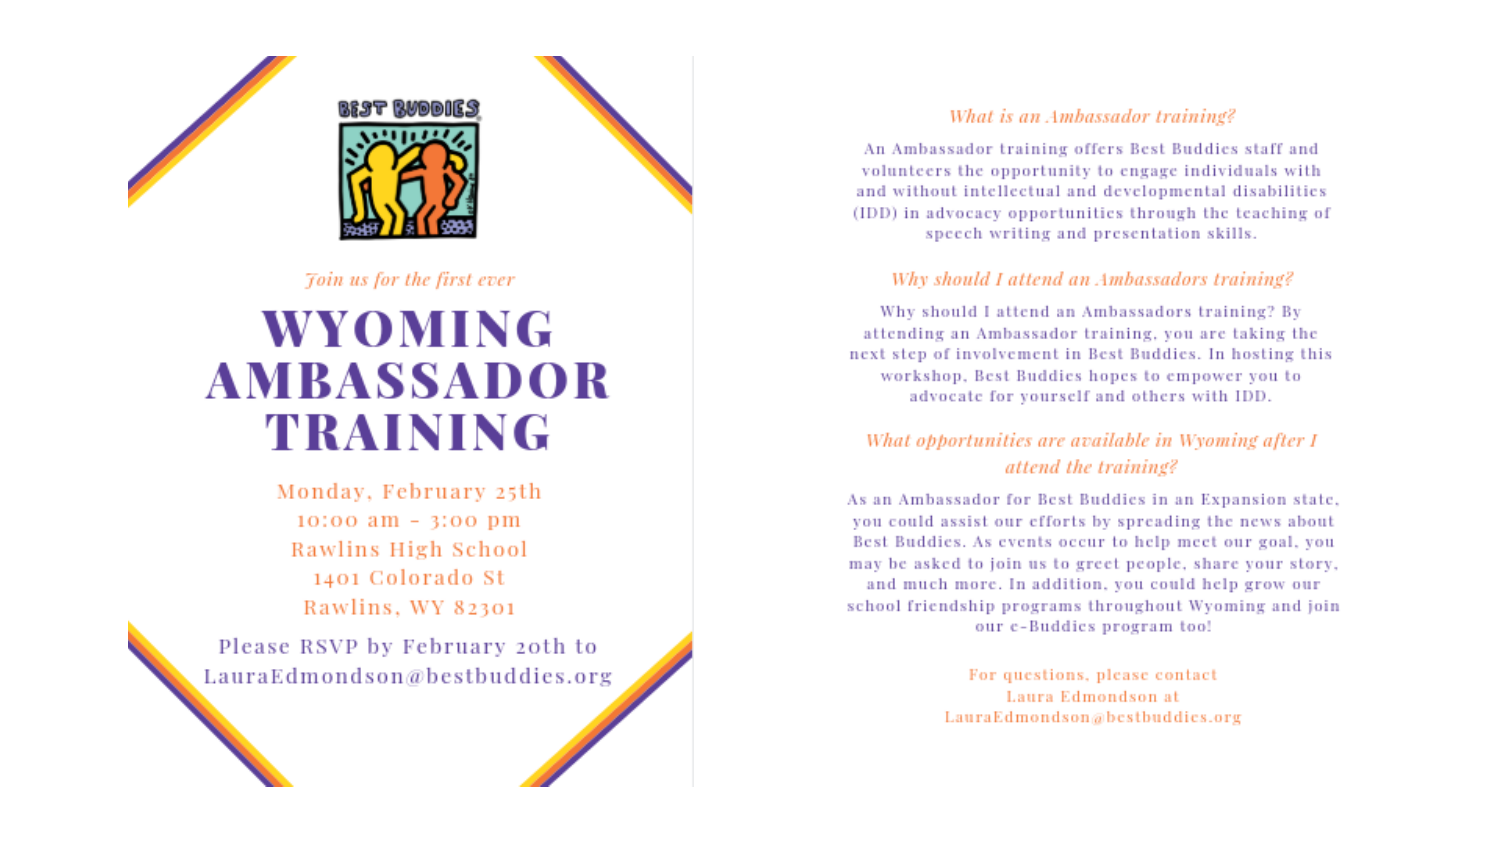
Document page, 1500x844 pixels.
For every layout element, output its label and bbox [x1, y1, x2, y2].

picture [127, 56, 694, 787]
picture [812, 62, 1372, 782]
